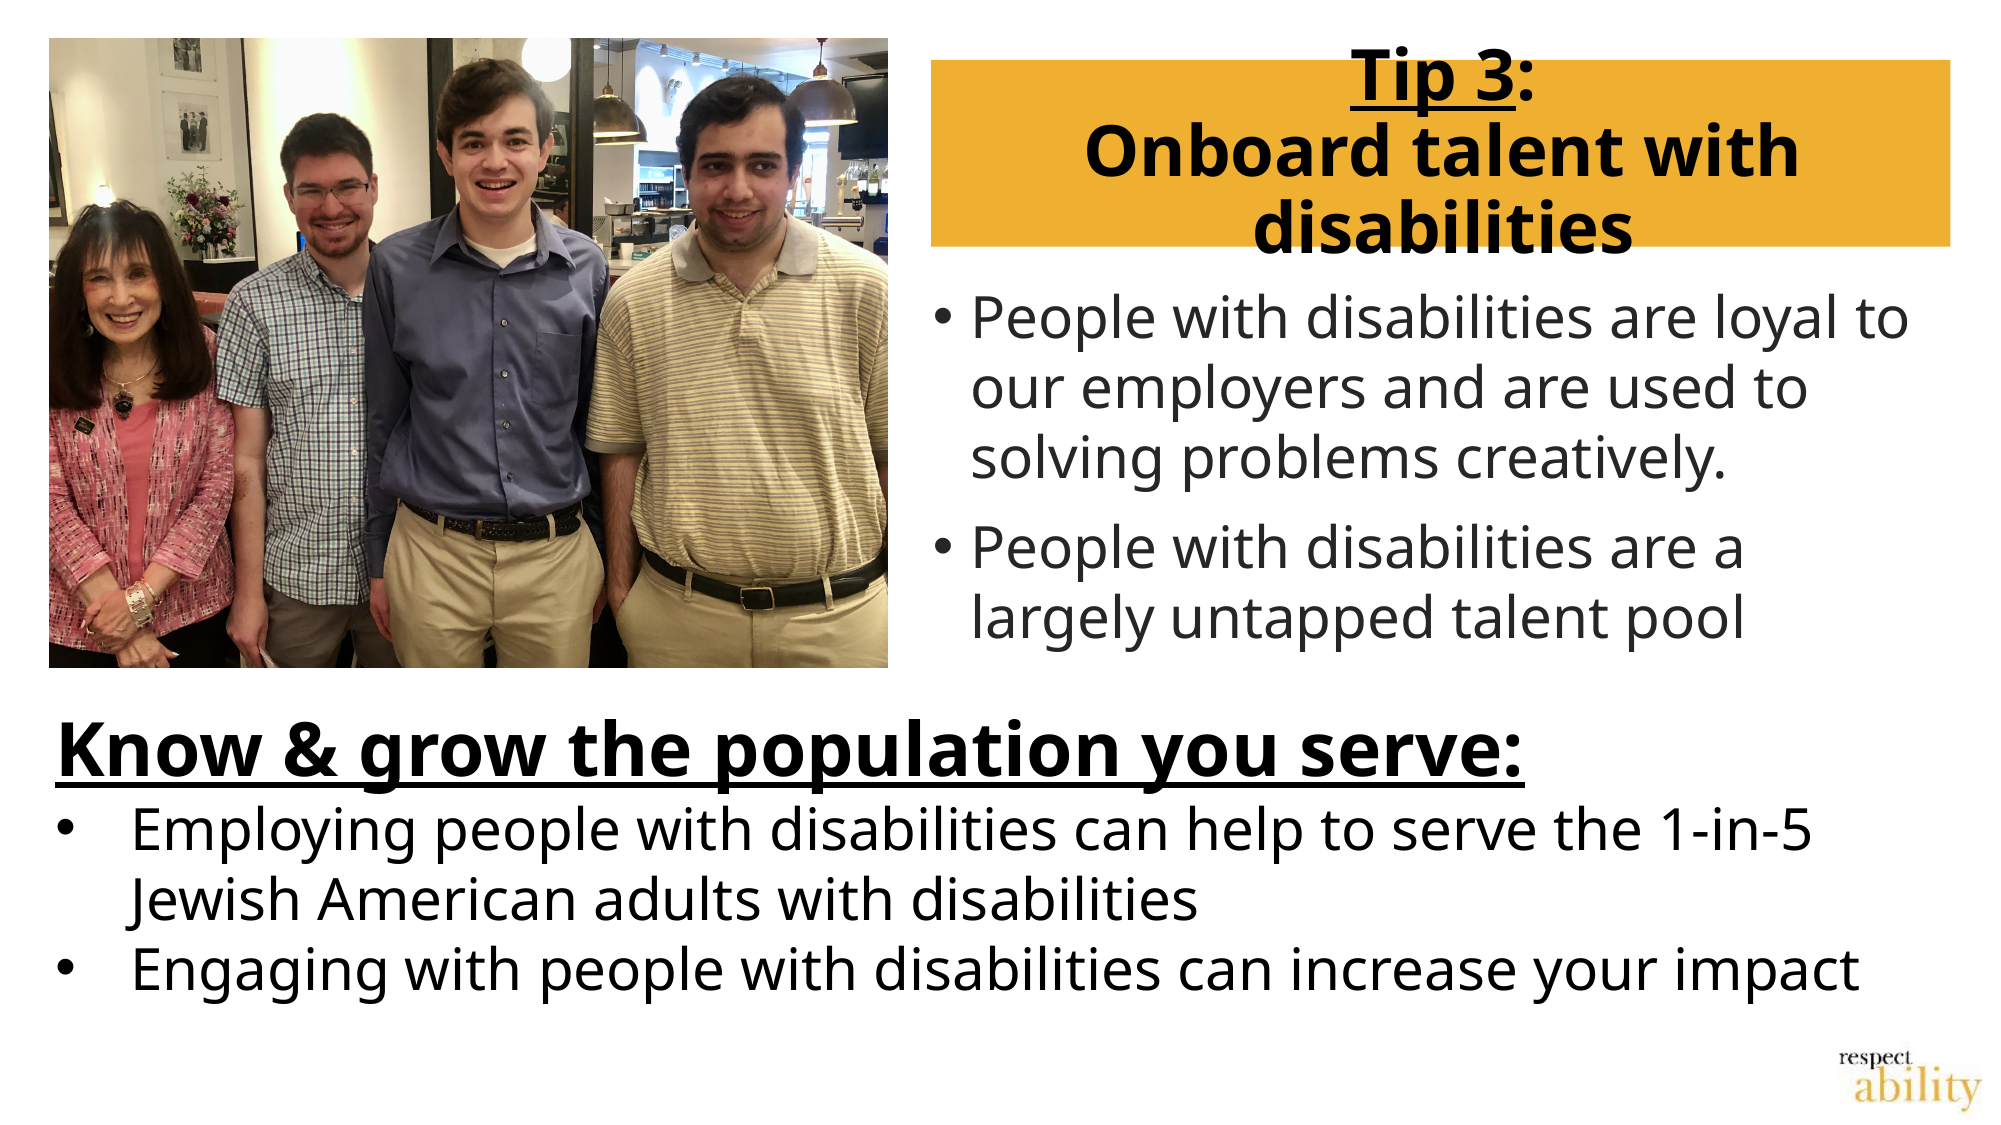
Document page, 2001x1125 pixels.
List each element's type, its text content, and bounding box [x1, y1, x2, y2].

title Tip 3: Onboard talent with disabilities [888, 67, 2000, 240]
text_box Know & grow the population you serve: Employing people with disabilities can help to serve the 1-in-5 Jewish American adults with disabilities Engaging with people with disabilities can increase your impact [40, 694, 1960, 1055]
list People with disabilities are loyal to our employers and are used to solving problems creatively. People with disabilities are a largely untapped talent pool [918, 272, 1951, 694]
picture [49, 38, 888, 668]
picture [1839, 1042, 1982, 1120]
